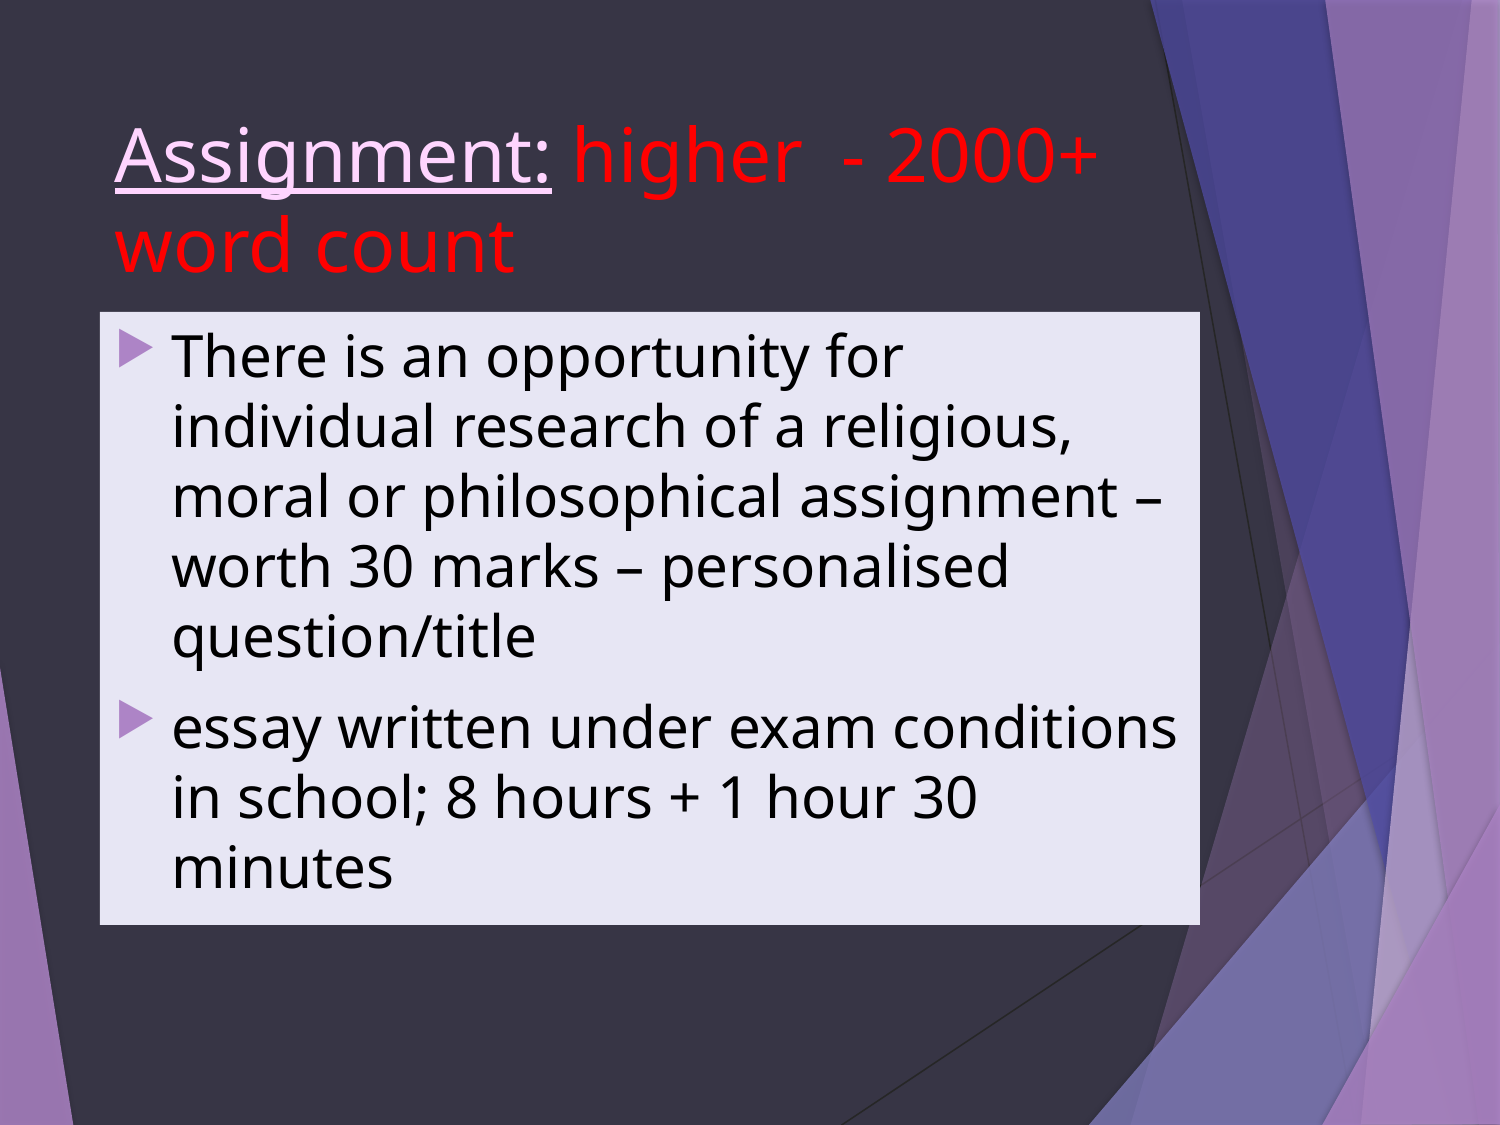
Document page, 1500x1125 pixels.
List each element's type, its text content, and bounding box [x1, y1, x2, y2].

list There is an opportunity for individual research of a religious, moral or philosophical assignment – worth 30 marks – personalised question/title essay written under exam conditions in school; 8 hours + 1 hour 30 minutes [99, 311, 1200, 925]
title Assignment: higher - 2000+ word count [99, 99, 1142, 311]
